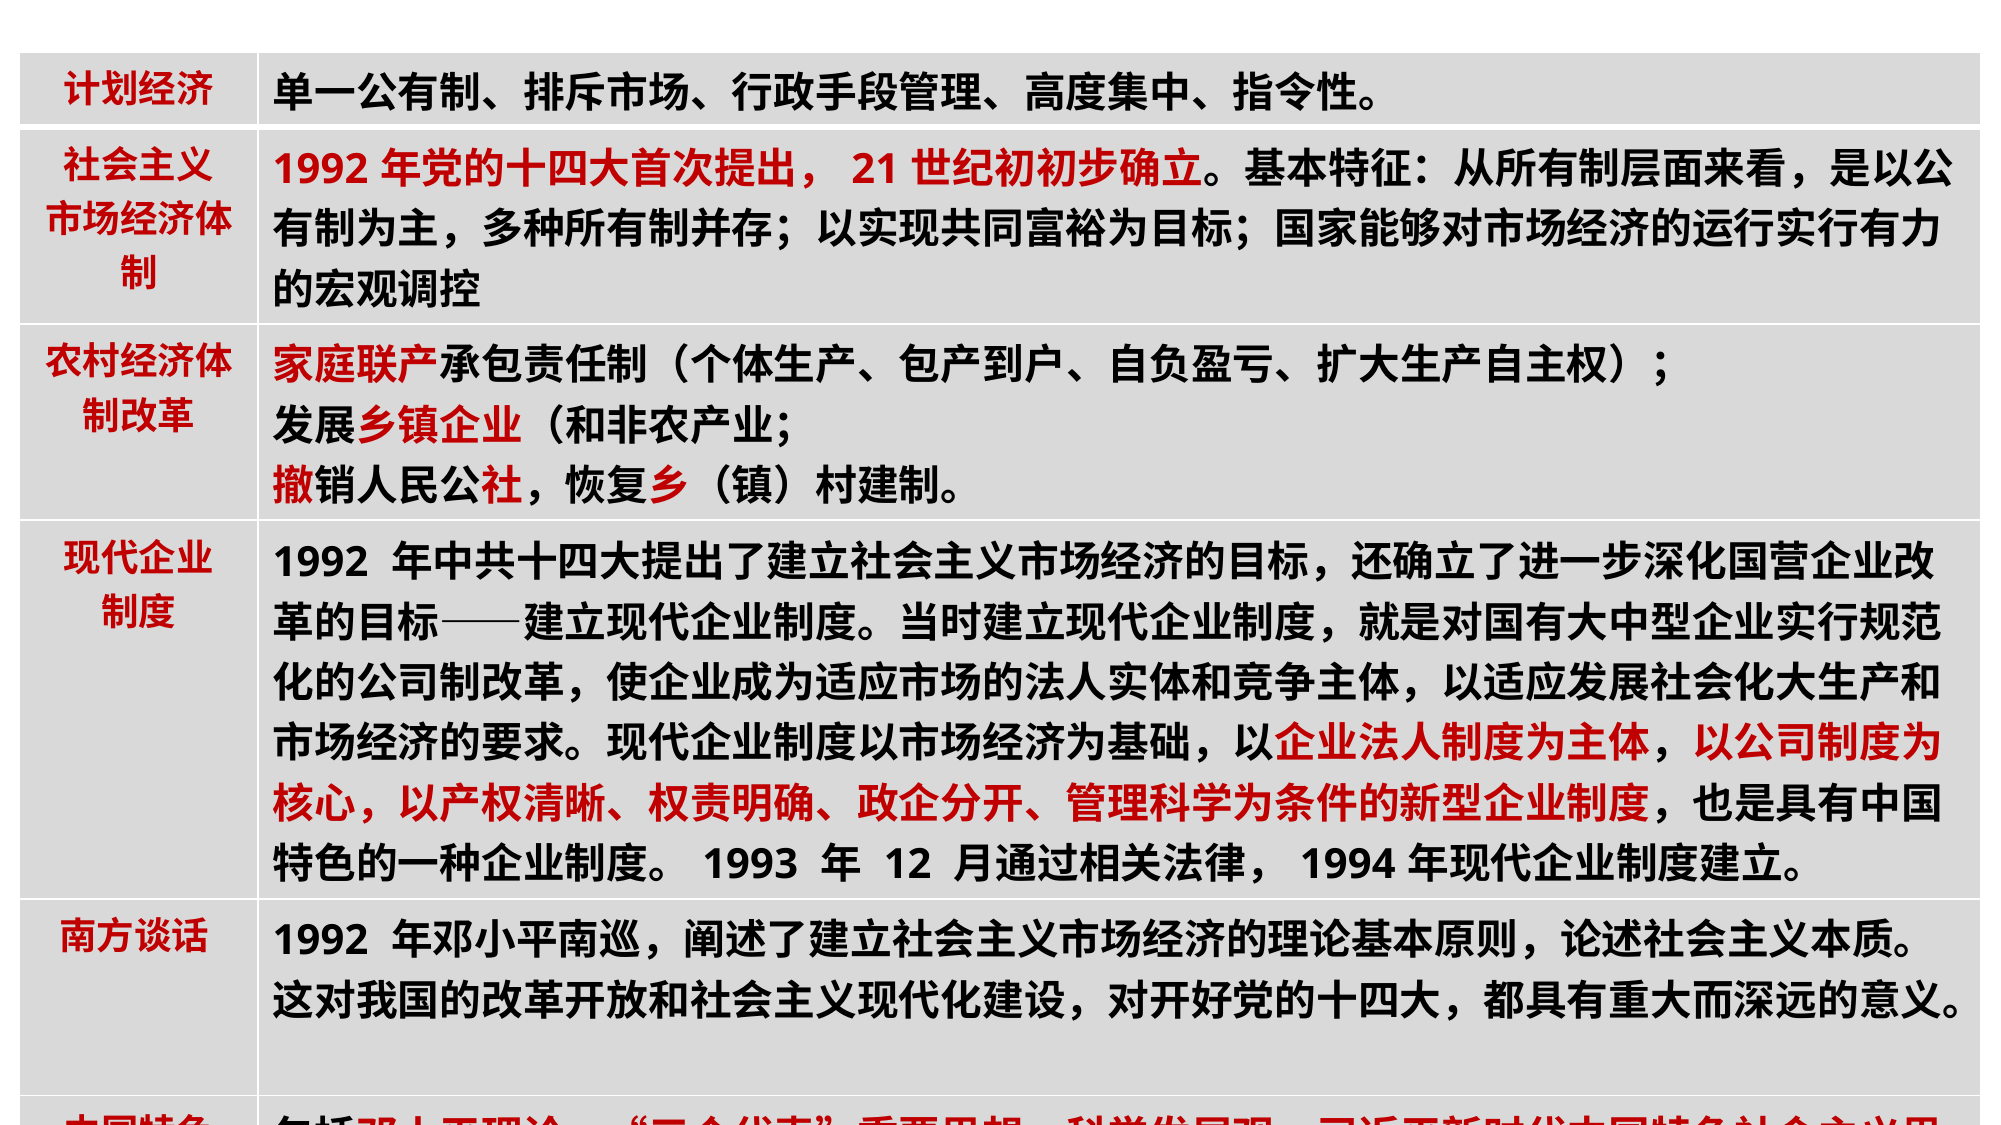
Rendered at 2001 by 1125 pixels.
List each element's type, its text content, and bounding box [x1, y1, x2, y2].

table_cell 农村经济体制改革 [20, 325, 257, 519]
table_cell 1992 年中共十四大提出了建立社会主义市场经济的目标，还确立了进一步深化国营企业改革的目标——建立现代企业制度。当时建立现代企业制度，就是对国有大中型企业实行规范化的公司制改革，使企业成为适应市场的法人实体和竞争主体，以适应发展社会化大生产和市场经济的要求。现代企业制度以市场经济为基础，以企业法人制度为主体，以公司制度为核心，以产权清晰、权责明确、政企分开、管理科学为条件的新型企业制度，也是具有中国特色的一种企业制度。1993 年 12 月通过相关法律，1994年现代企业制度建立。 [259, 521, 1980, 898]
table_cell 1992 年邓小平南巡，阐述了建立社会主义市场经济的理论基本原则，论述社会主义本质。这对我国的改革开放和社会主义现代化建设，对开好党的十四大，都具有重大而深远的意义。 [259, 900, 1980, 1095]
table_cell 中国特色 社会主义理论体系 [20, 1096, 257, 1125]
table_cell 社会主义 市场经济体制 [20, 130, 257, 323]
table_cell 南方谈话 [20, 900, 257, 1095]
table_cell 包括邓小平理论、“三个代表”重要思想、科学发展观、习近平新时代中国特色社会主义思想等中国共产党指导思想在内的科学理论体系。这个理论体系坚持和发展了马克思列宁主义、毛泽东思想，是中国共产党集体智慧的结晶，是马克思主义中国化的成果，是中国共产党最可宝贵的政治和精神财富，是中国各族人民团结奋斗的共同思想基础。 [259, 1096, 1980, 1125]
table_cell 1992年党的十四大首次提出，21世纪初初步确立。基本特征：从所有制层面来看，是以公有制为主，多种所有制并存；以实现共同富裕为目标；国家能够对市场经济的运行实行有力的宏观调控 [259, 130, 1980, 323]
table_header 计划经济 [20, 53, 257, 124]
table_header 单一公有制、排斥市场、行政手段管理、高度集中、指令性。 [259, 53, 1980, 124]
table_cell 现代企业 制度 [20, 521, 257, 898]
table_cell 家庭联产承包责任制（个体生产、包产到户、自负盈亏、扩大生产自主权）； 发展乡镇企业（和非农产业； 撤销人民公社，恢复乡（镇）村建制。 [259, 325, 1980, 519]
